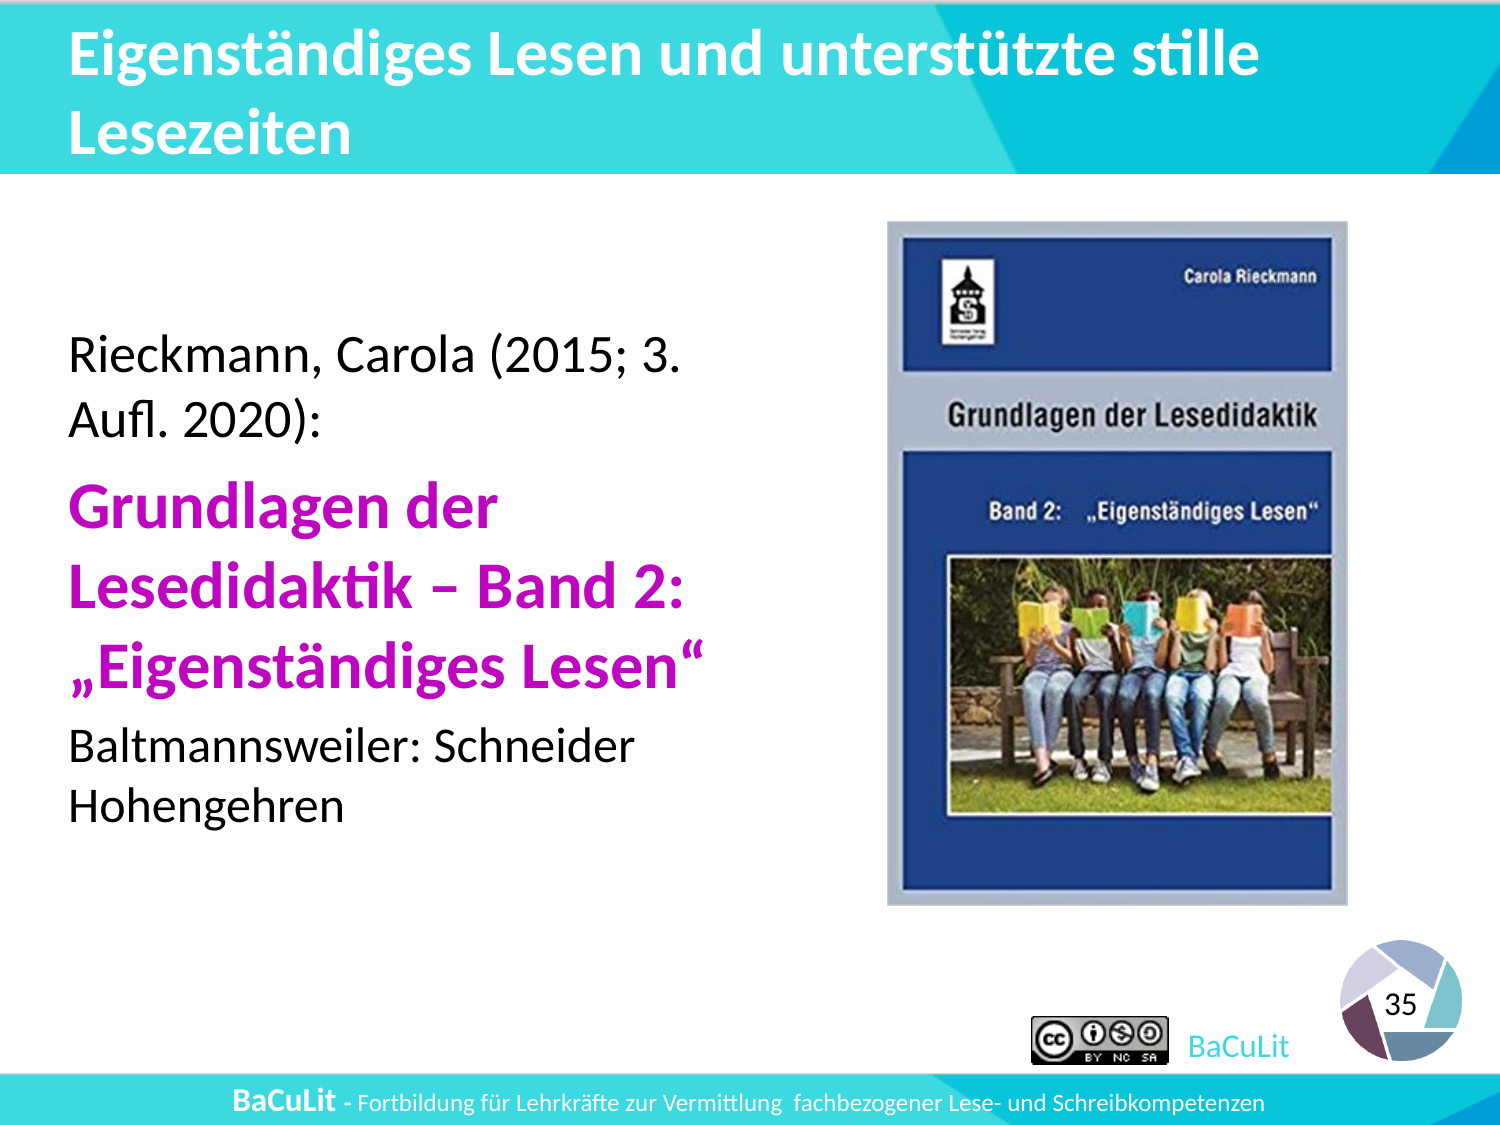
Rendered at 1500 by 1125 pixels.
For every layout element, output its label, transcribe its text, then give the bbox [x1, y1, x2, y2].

picture [0, 0, 1500, 174]
picture [1031, 1016, 1169, 1065]
list Rieckmann, Carola (2015; 3. Aufl. 2020): Grundlagen der Lesedidaktik – Band 2: „Eigenständiges Lesen“ Baltmannsweiler: Schneider Hohengehren [53, 220, 727, 894]
picture [886, 221, 1348, 906]
picture [0, 1073, 1500, 1125]
title Eigenständiges Lesen und unterstützte stille Lesezeiten [53, 1, 1354, 176]
picture [1340, 940, 1462, 1061]
